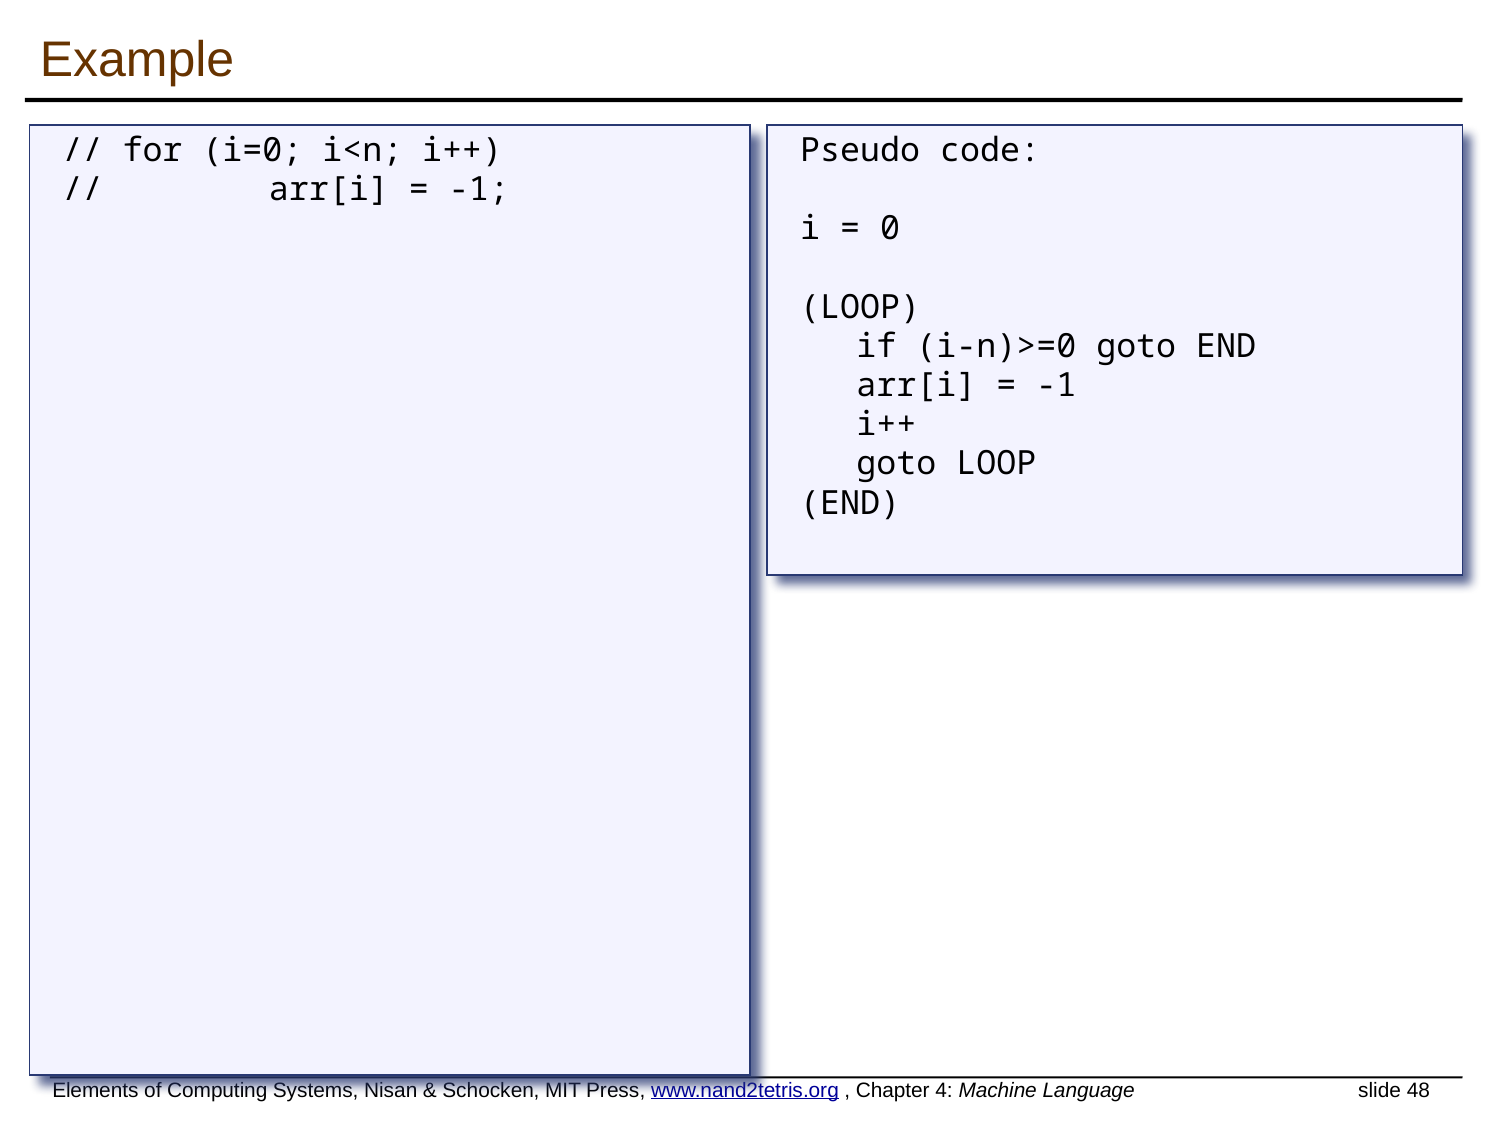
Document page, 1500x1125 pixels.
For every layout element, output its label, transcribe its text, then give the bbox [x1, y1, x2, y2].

title Example [24, 12, 1463, 100]
text_box Pseudo code: i = 0 (LOOP) if (i-n)>=0 goto END arr[i] = -1 i++ goto LOOP (END) [767, 124, 1463, 575]
text_box // for (i=0; i<n; i++) // arr[i] = -1; [29, 125, 750, 1075]
